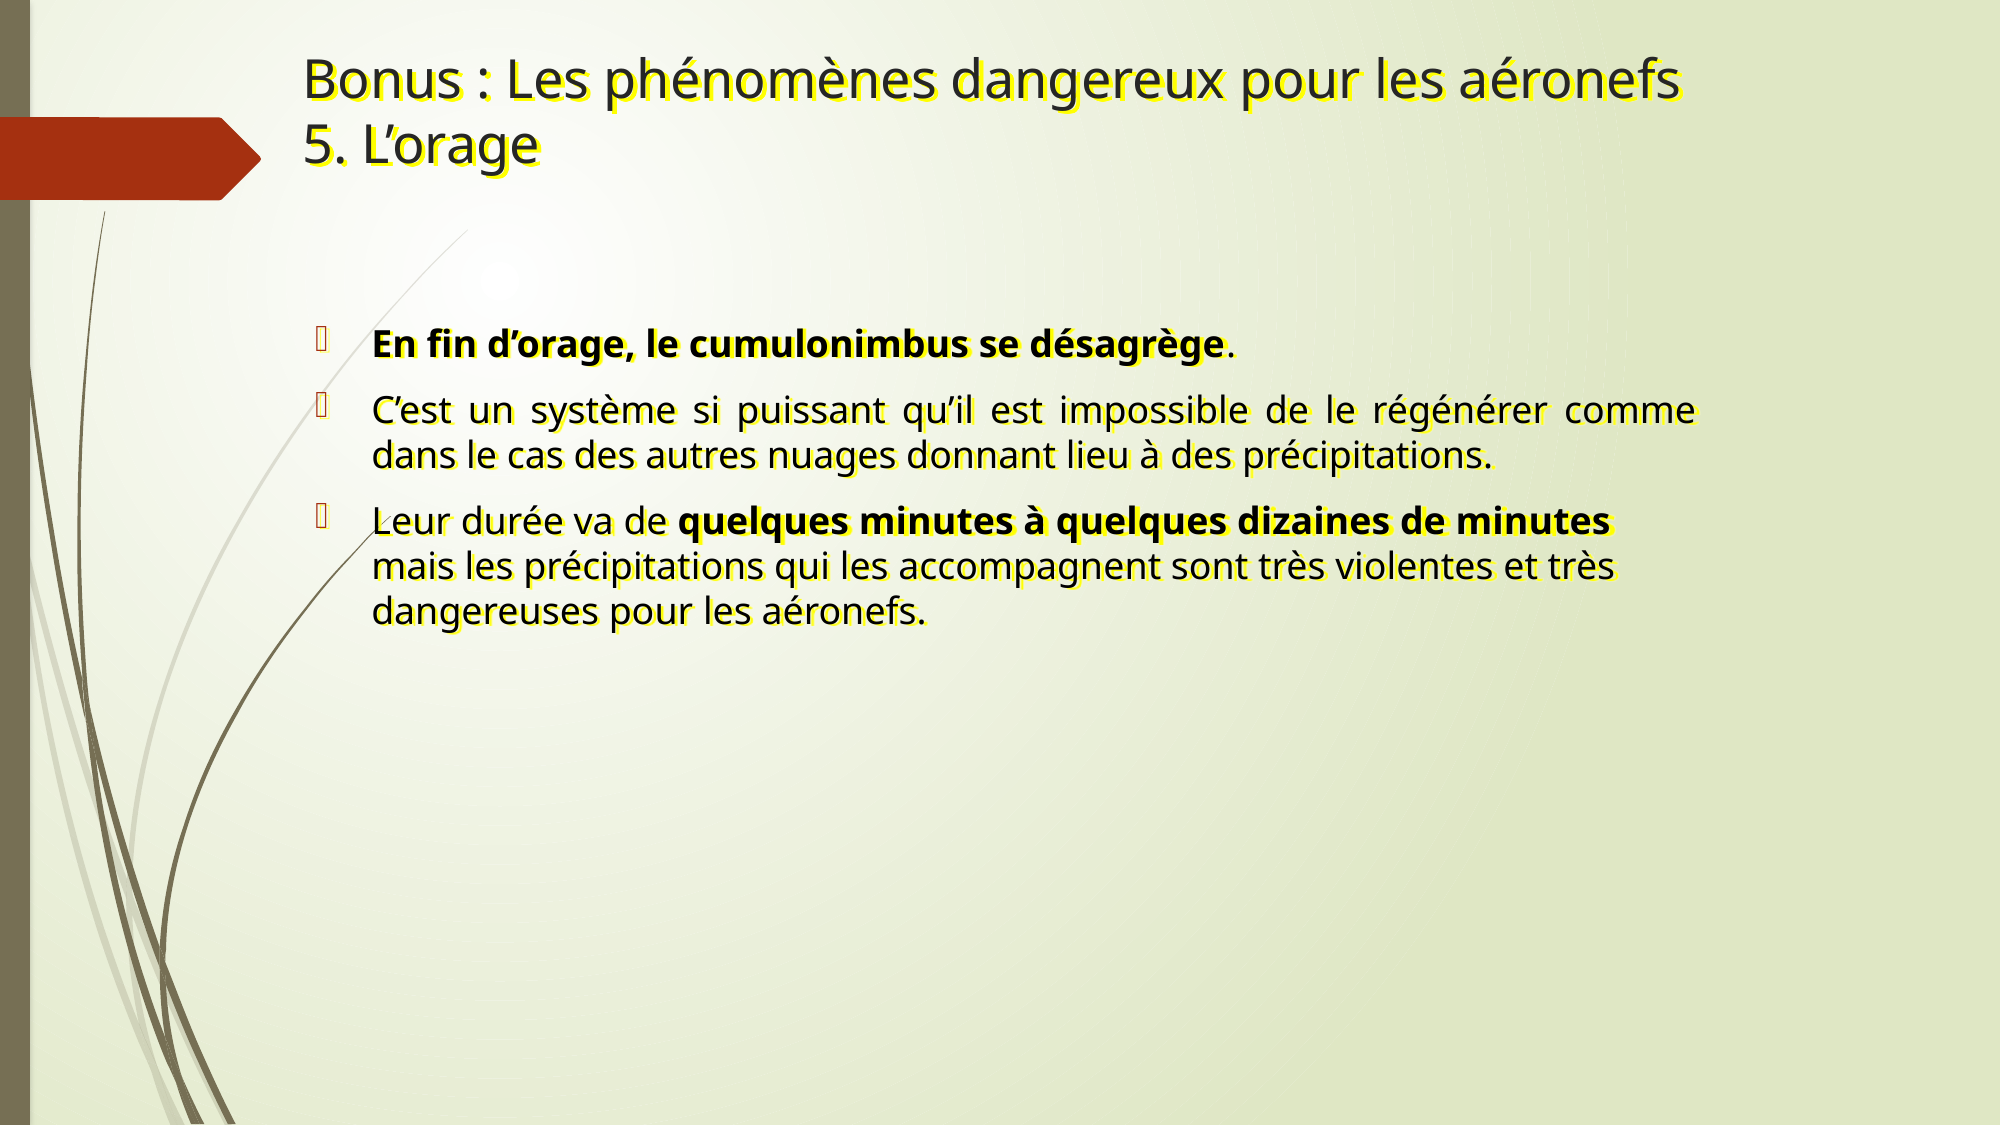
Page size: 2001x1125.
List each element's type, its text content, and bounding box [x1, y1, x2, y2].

title Bonus : Les phénomènes dangereux pour les aéronefs 5. L’orage [287, 37, 1713, 188]
list En fin d’orage, le cumulonimbus se désagrège. C’est un système si puissant qu’il est impossible de le régénérer comme dans le cas des autres nuages donnant lieu à des précipitations. Leur durée va de quelques minutes à quelques dizaines de minutes mais les précipitations qui les accompagnent sont très violentes et très dangereuses pour les aéronefs. [300, 312, 1713, 1050]
